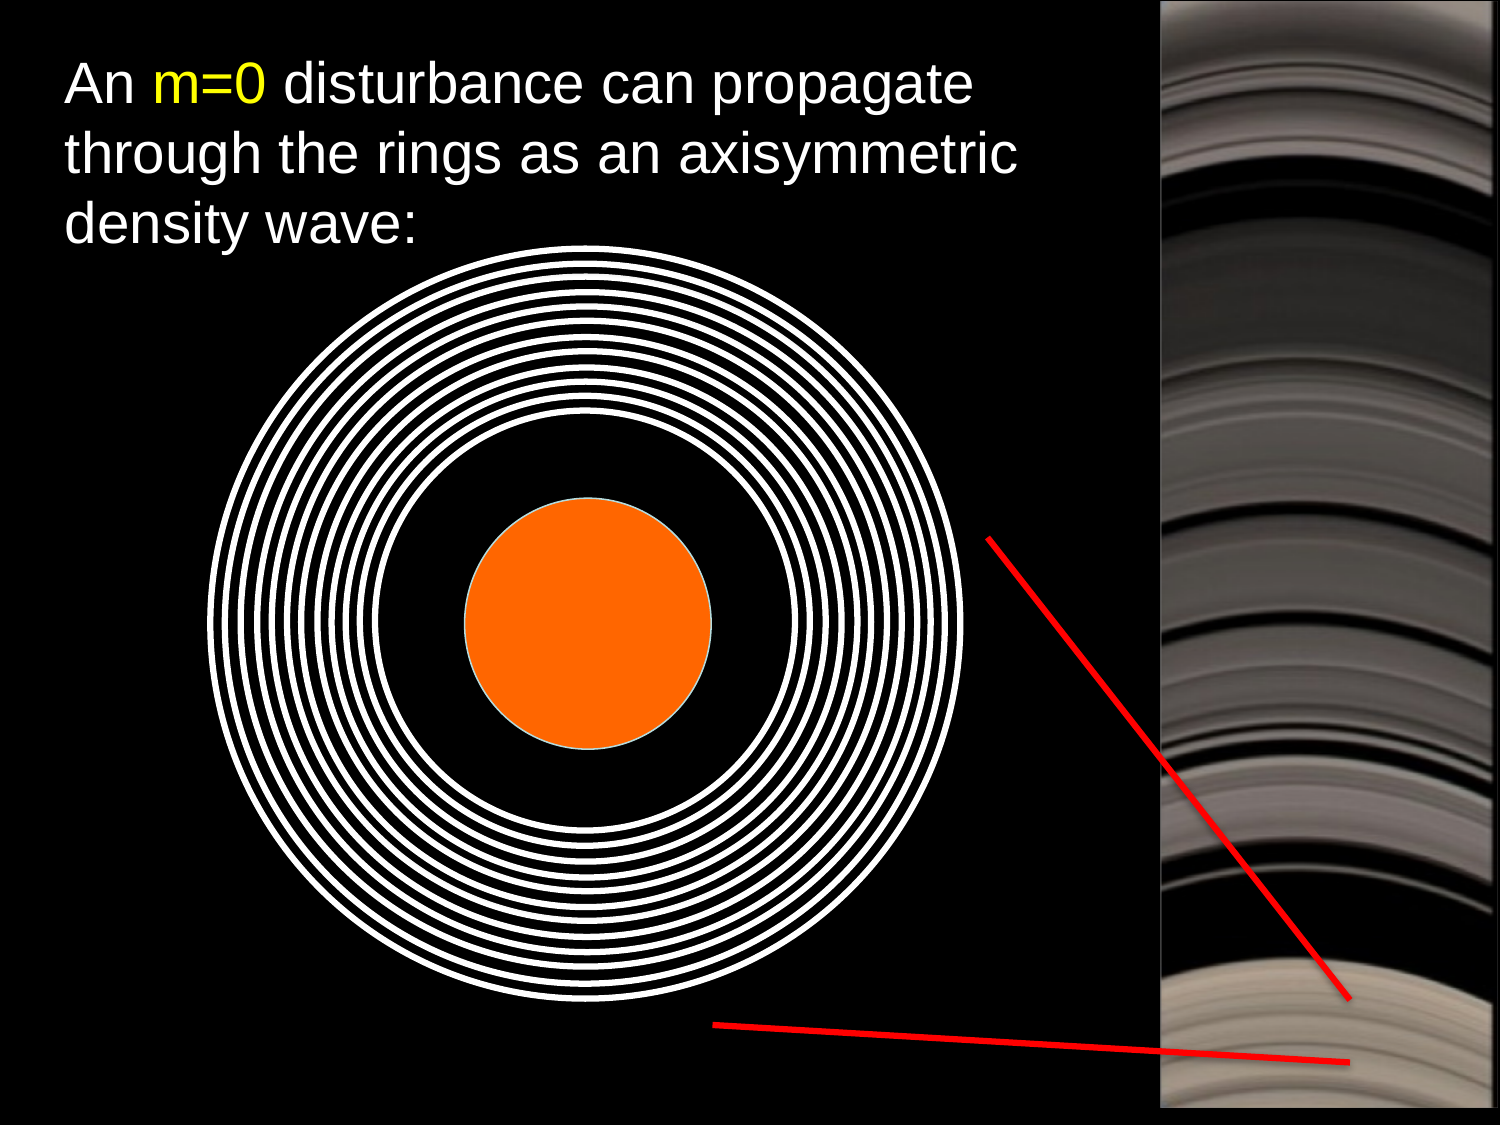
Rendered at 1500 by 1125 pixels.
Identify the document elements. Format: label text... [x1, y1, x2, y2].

picture [774, 2, 1500, 1107]
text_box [987, 537, 1351, 1001]
text_box [209, 247, 946, 1000]
text_box An m=0 disturbance can propagate through the rings as an axisymmetric density wave: [49, 37, 1123, 263]
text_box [712, 1024, 1351, 1063]
